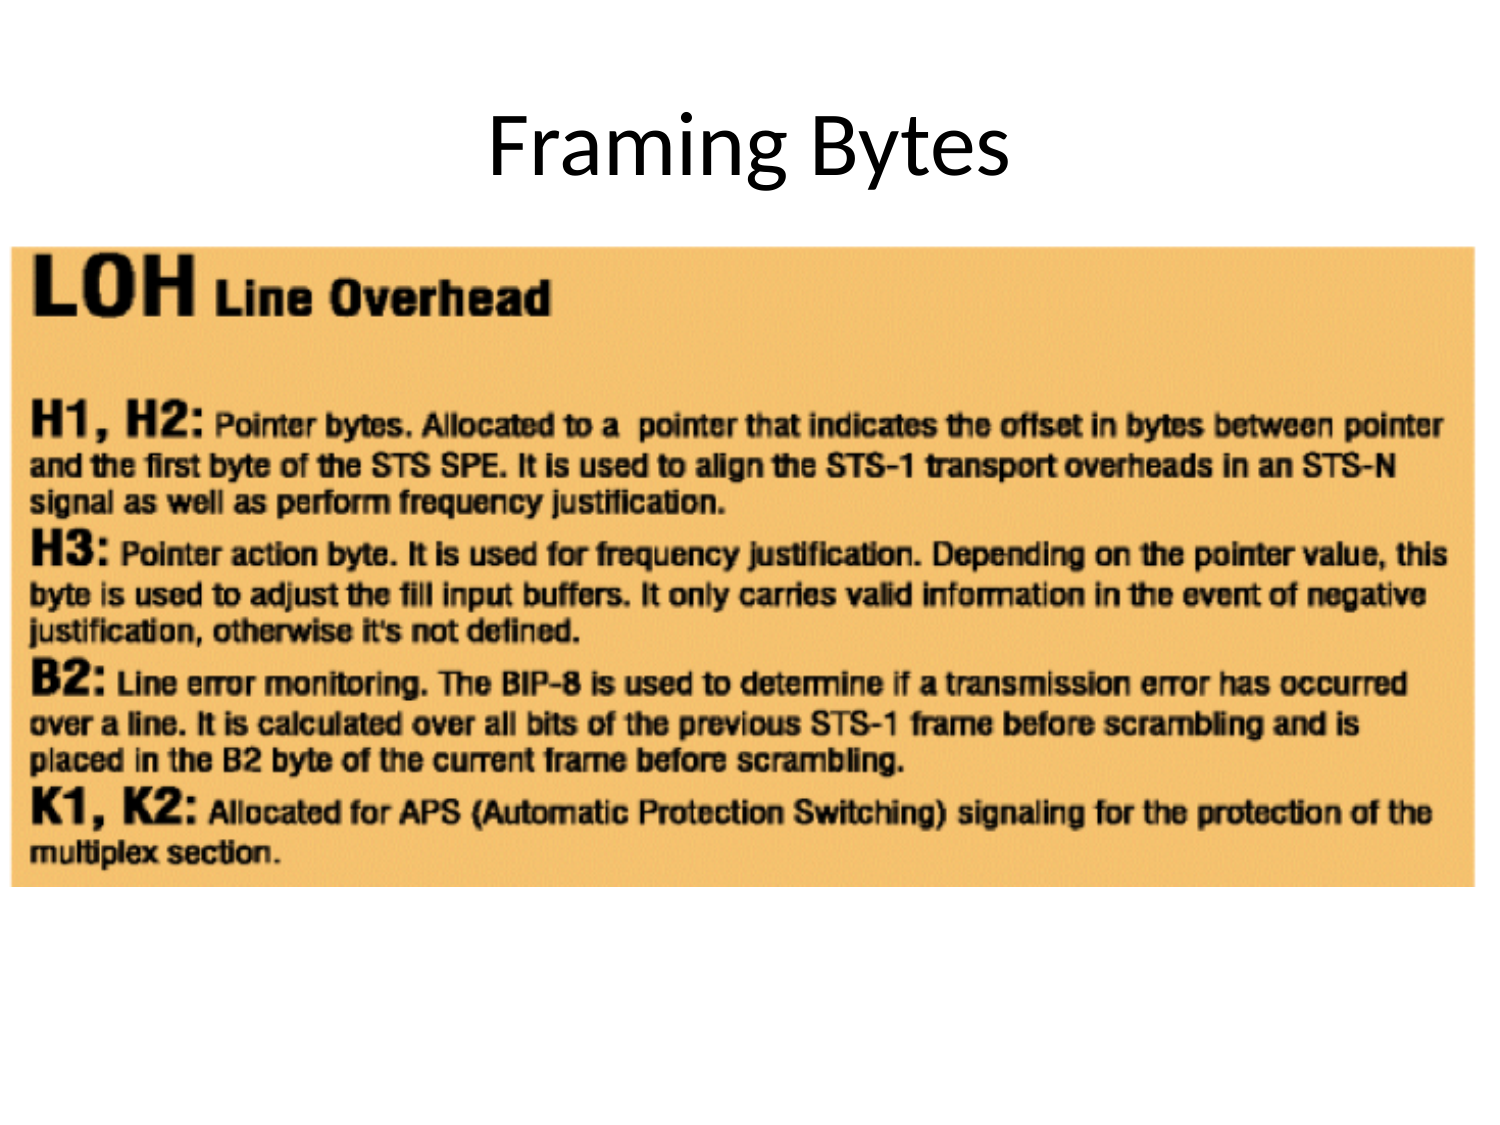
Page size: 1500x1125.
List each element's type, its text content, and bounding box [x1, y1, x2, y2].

title Framing Bytes [75, 45, 1425, 233]
picture [0, 235, 1500, 887]
